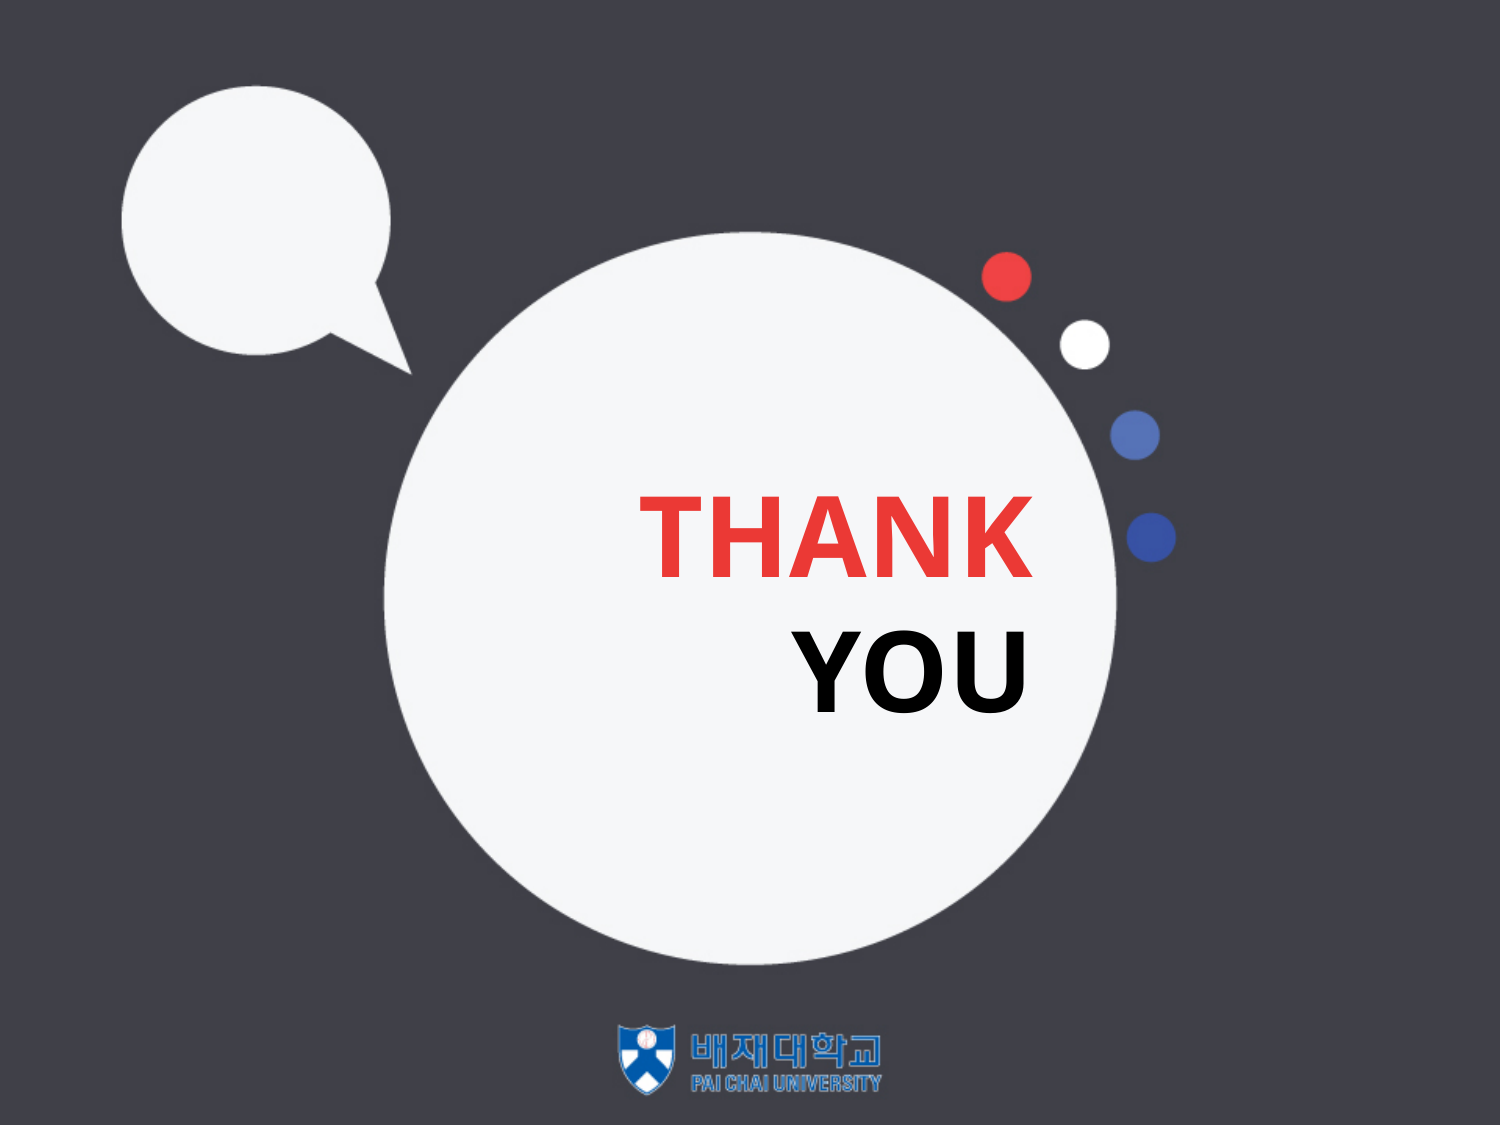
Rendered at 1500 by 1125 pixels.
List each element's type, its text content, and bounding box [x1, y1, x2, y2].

picture [0, 0, 1500, 1125]
title THANK YOU [431, 479, 1049, 721]
